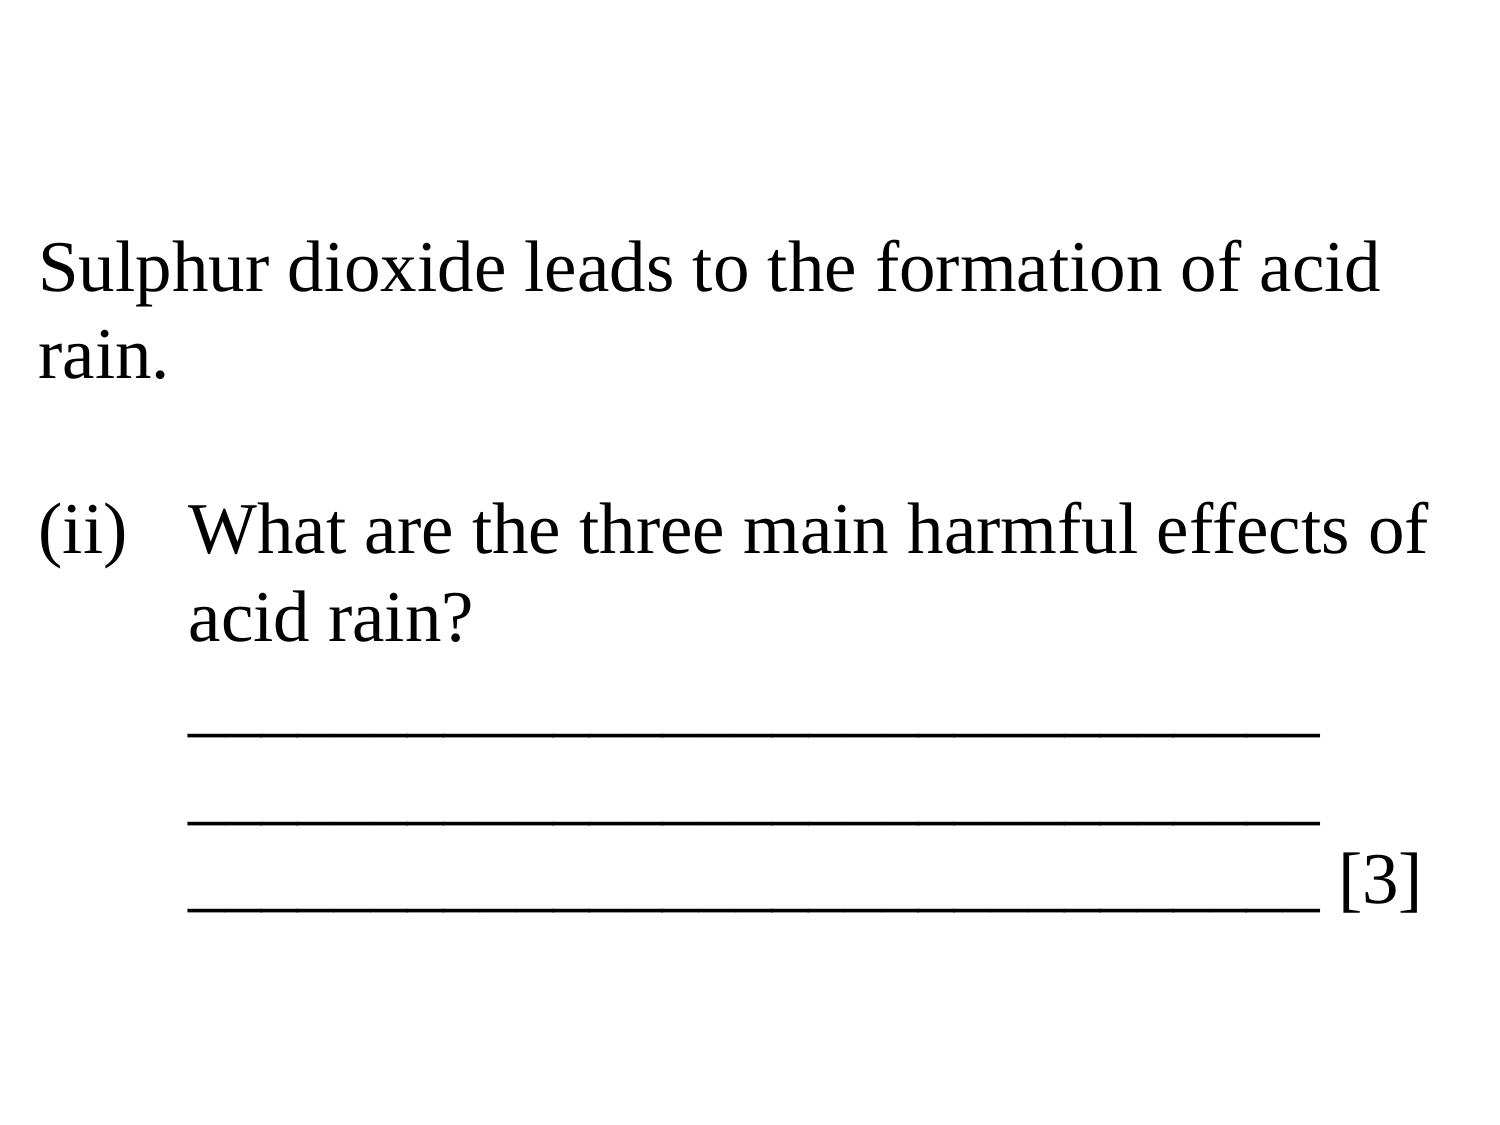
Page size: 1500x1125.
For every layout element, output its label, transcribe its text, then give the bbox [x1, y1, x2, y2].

title Sulphur dioxide leads to the formation of acid rain. (ii) What are the three main harmful effects of acid rain? _______________________________ _______________________________ _______________________________ [3] [23, 35, 1465, 1102]
